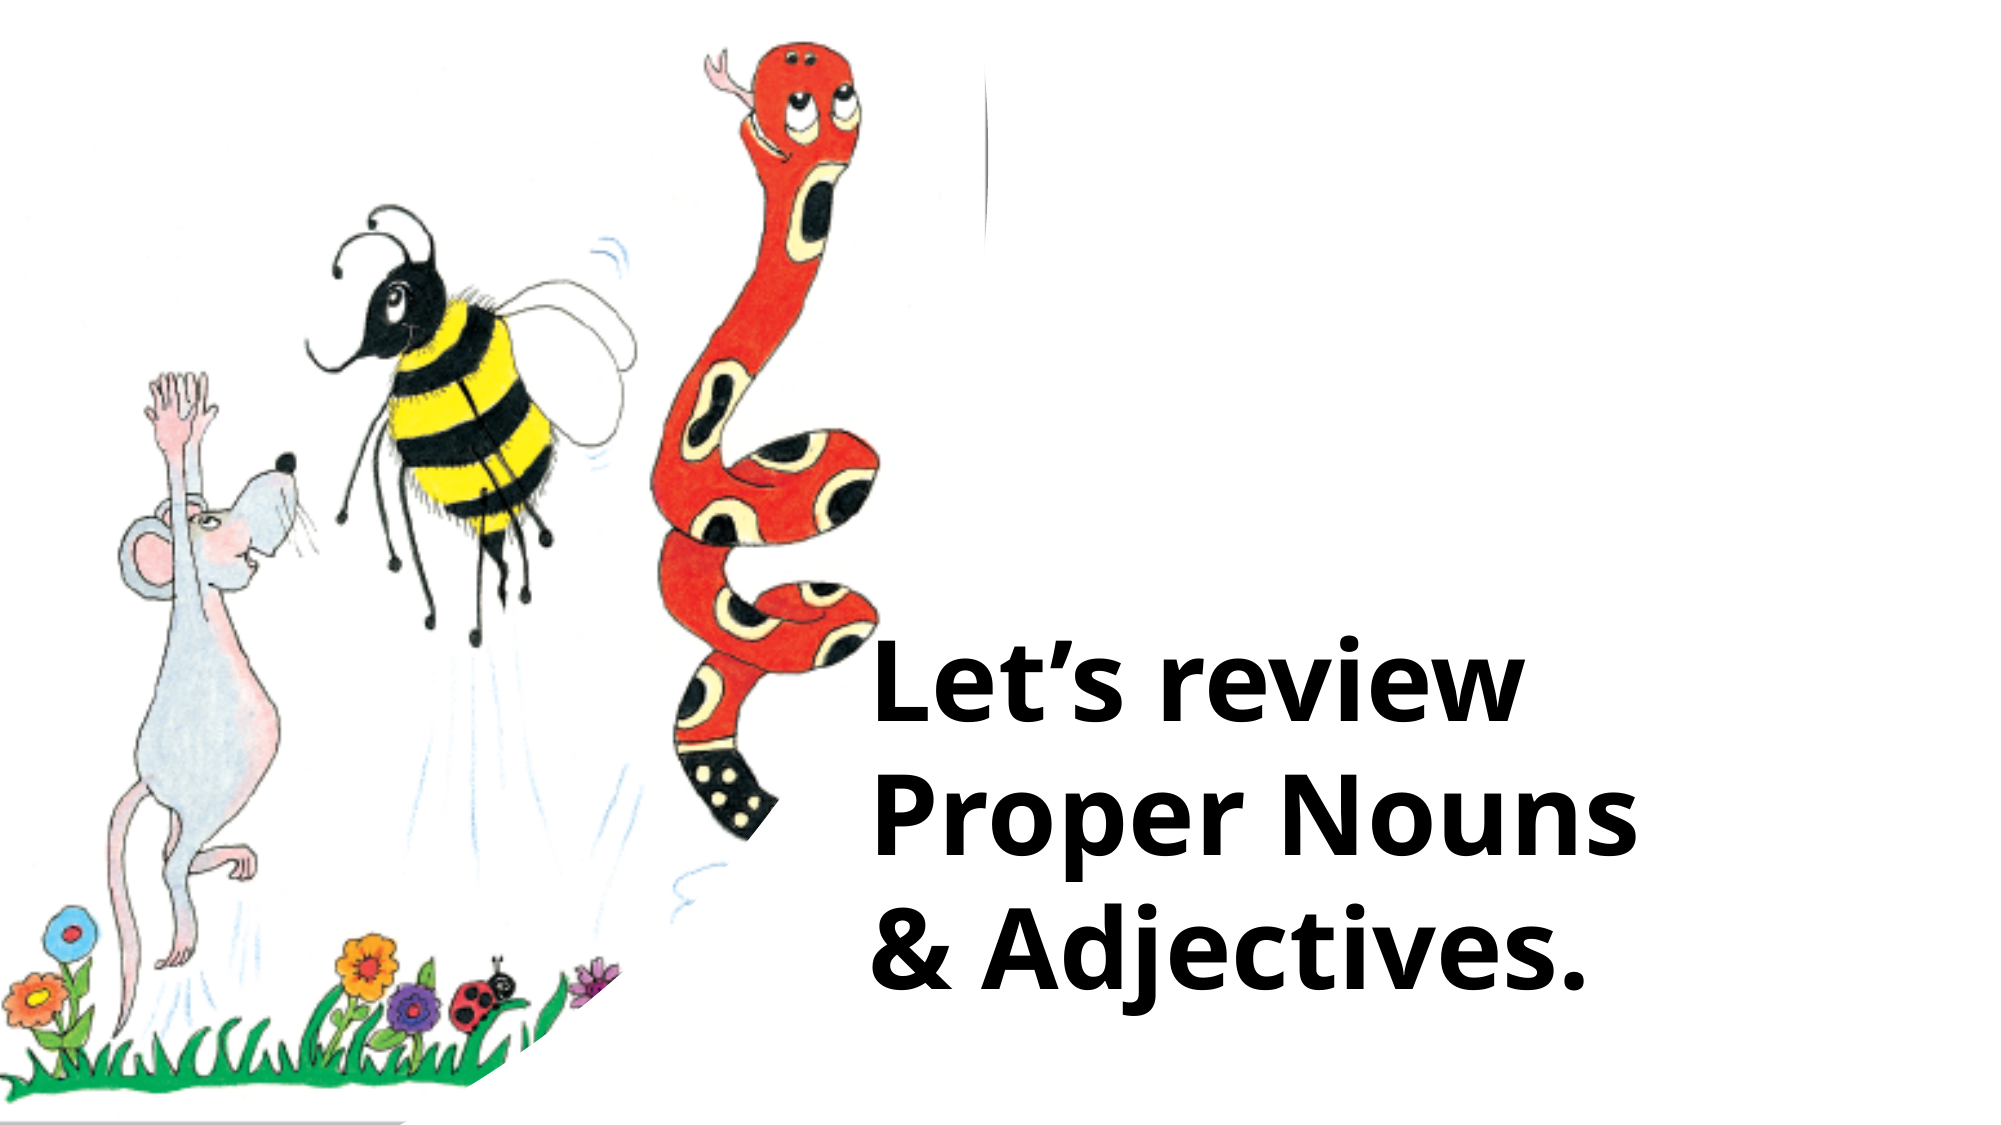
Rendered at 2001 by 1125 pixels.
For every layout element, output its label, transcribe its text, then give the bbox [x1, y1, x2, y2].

picture [0, 0, 989, 1125]
text_box Let’s review Proper Nouns & Adjectives. [989, 547, 1983, 1021]
